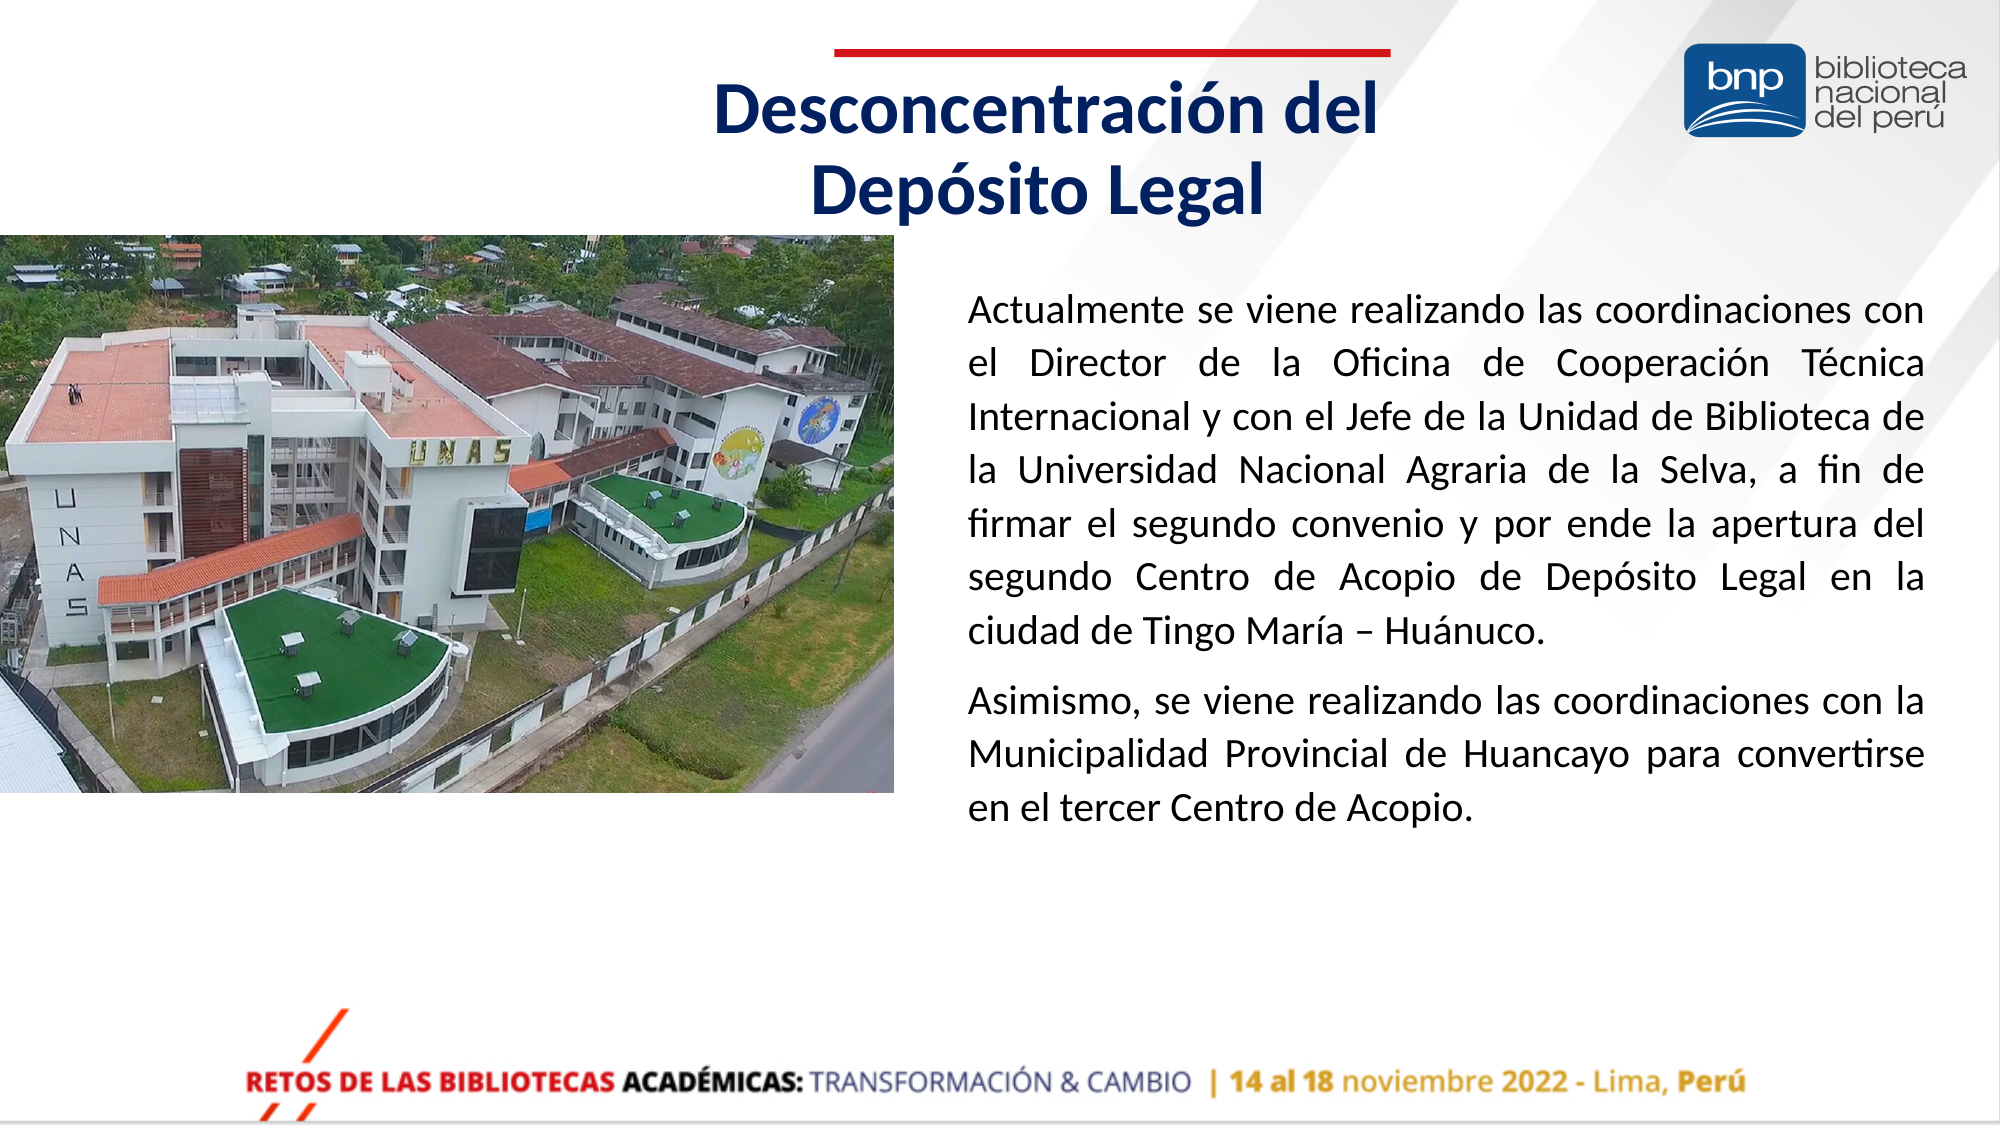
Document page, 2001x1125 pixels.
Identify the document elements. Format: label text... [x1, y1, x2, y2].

list Actualmente se viene realizando las coordinaciones con el Director de la Oficina de Cooperación Técnica Internacional y con el Jefe de la Unidad de Biblioteca de la Universidad Nacional Agraria de la Selva, a fin de firmar el segundo convenio y por ende la apertura del segundo Centro de Acopio de Depósito Legal en la ciudad de Tingo María – Huánuco. Asimismo, se viene realizando las coordinaciones con la Municipalidad Provincial de Huancayo para convertirse en el tercer Centro de Acopio. [953, 270, 1941, 1018]
title Desconcentración del Depósito Legal [647, 61, 1447, 271]
picture [0, 0, 2000, 1125]
